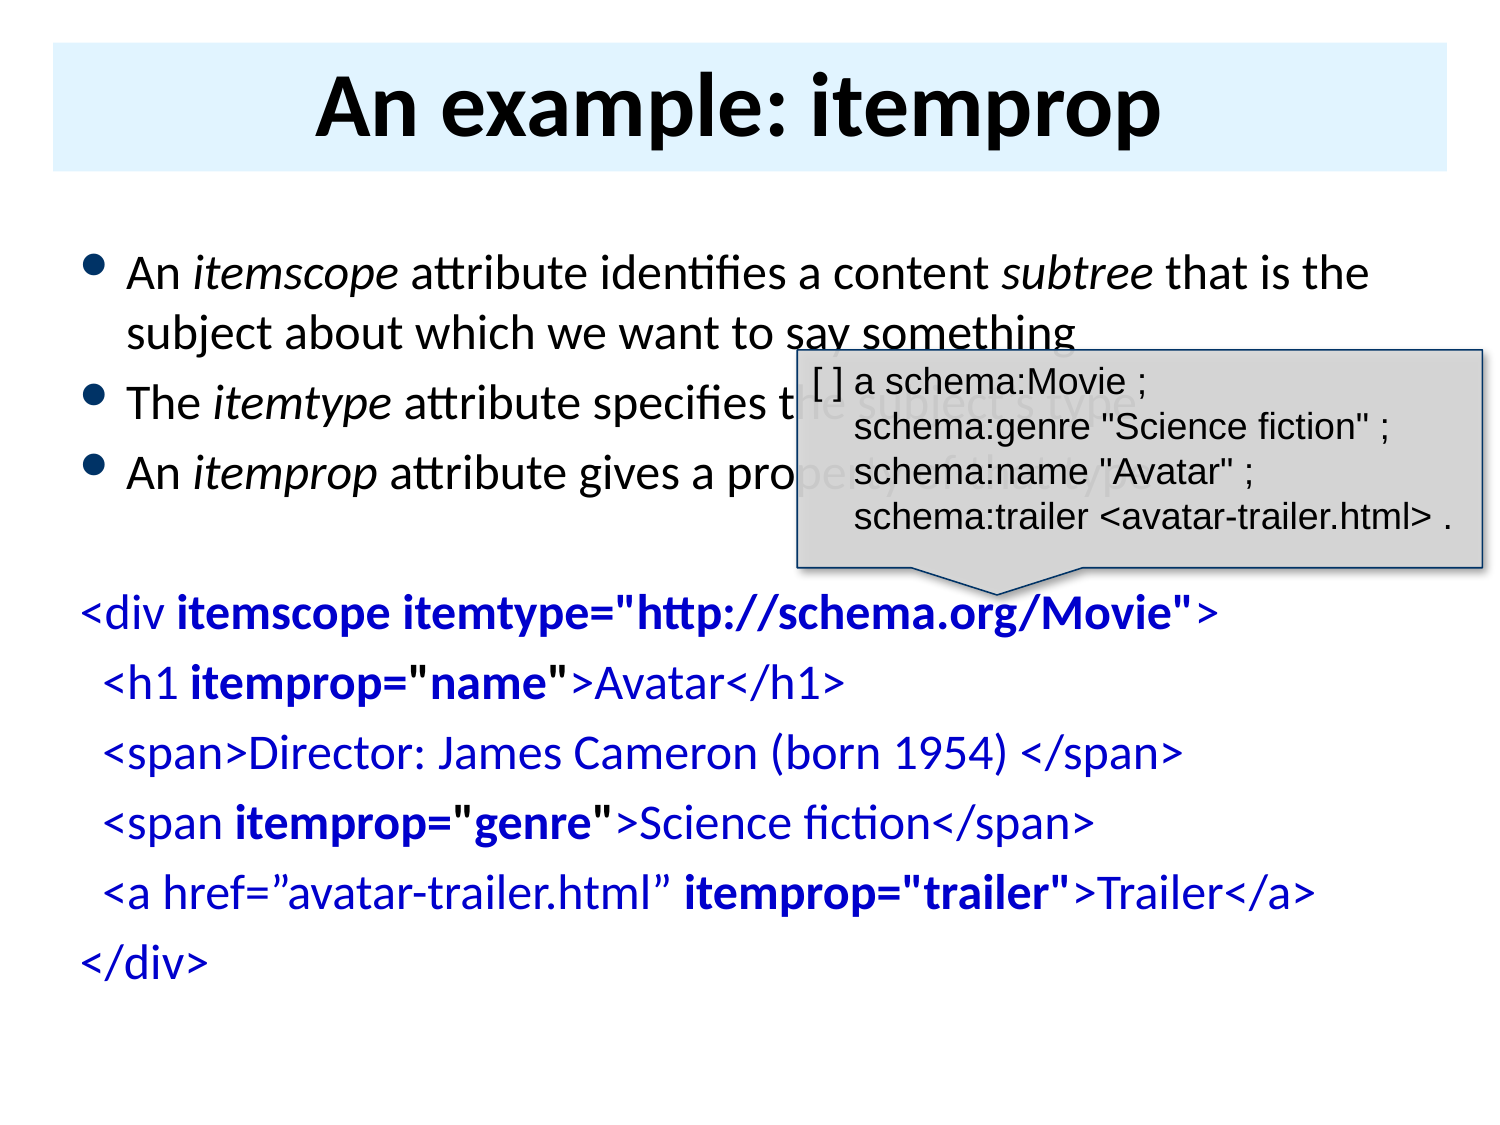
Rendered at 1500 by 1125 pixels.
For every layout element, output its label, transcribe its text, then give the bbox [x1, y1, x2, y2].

text_box [ ] a schema:Movie ; schema:genre "Science fiction" ; schema:name "Avatar" ; schema:trailer <avatar-trailer.html> . [796, 349, 1484, 596]
title An example: itemprop [53, 42, 1447, 172]
list An itemscope attribute identifies a content subtree that is the subject about which we want to say something The itemtype attribute specifies the subject’s type An itemprop attribute gives a property of that type <div itemscope itemtype="http://schema.org/Movie"> <h1 itemprop="name">Avatar</h1> <span>Director: James Cameron (born 1954) </span> <span itemprop="genre">Science fiction</span> <a href=”avatar-trailer.html” itemprop="trailer">Trailer</a> </div> [64, 231, 1436, 1047]
